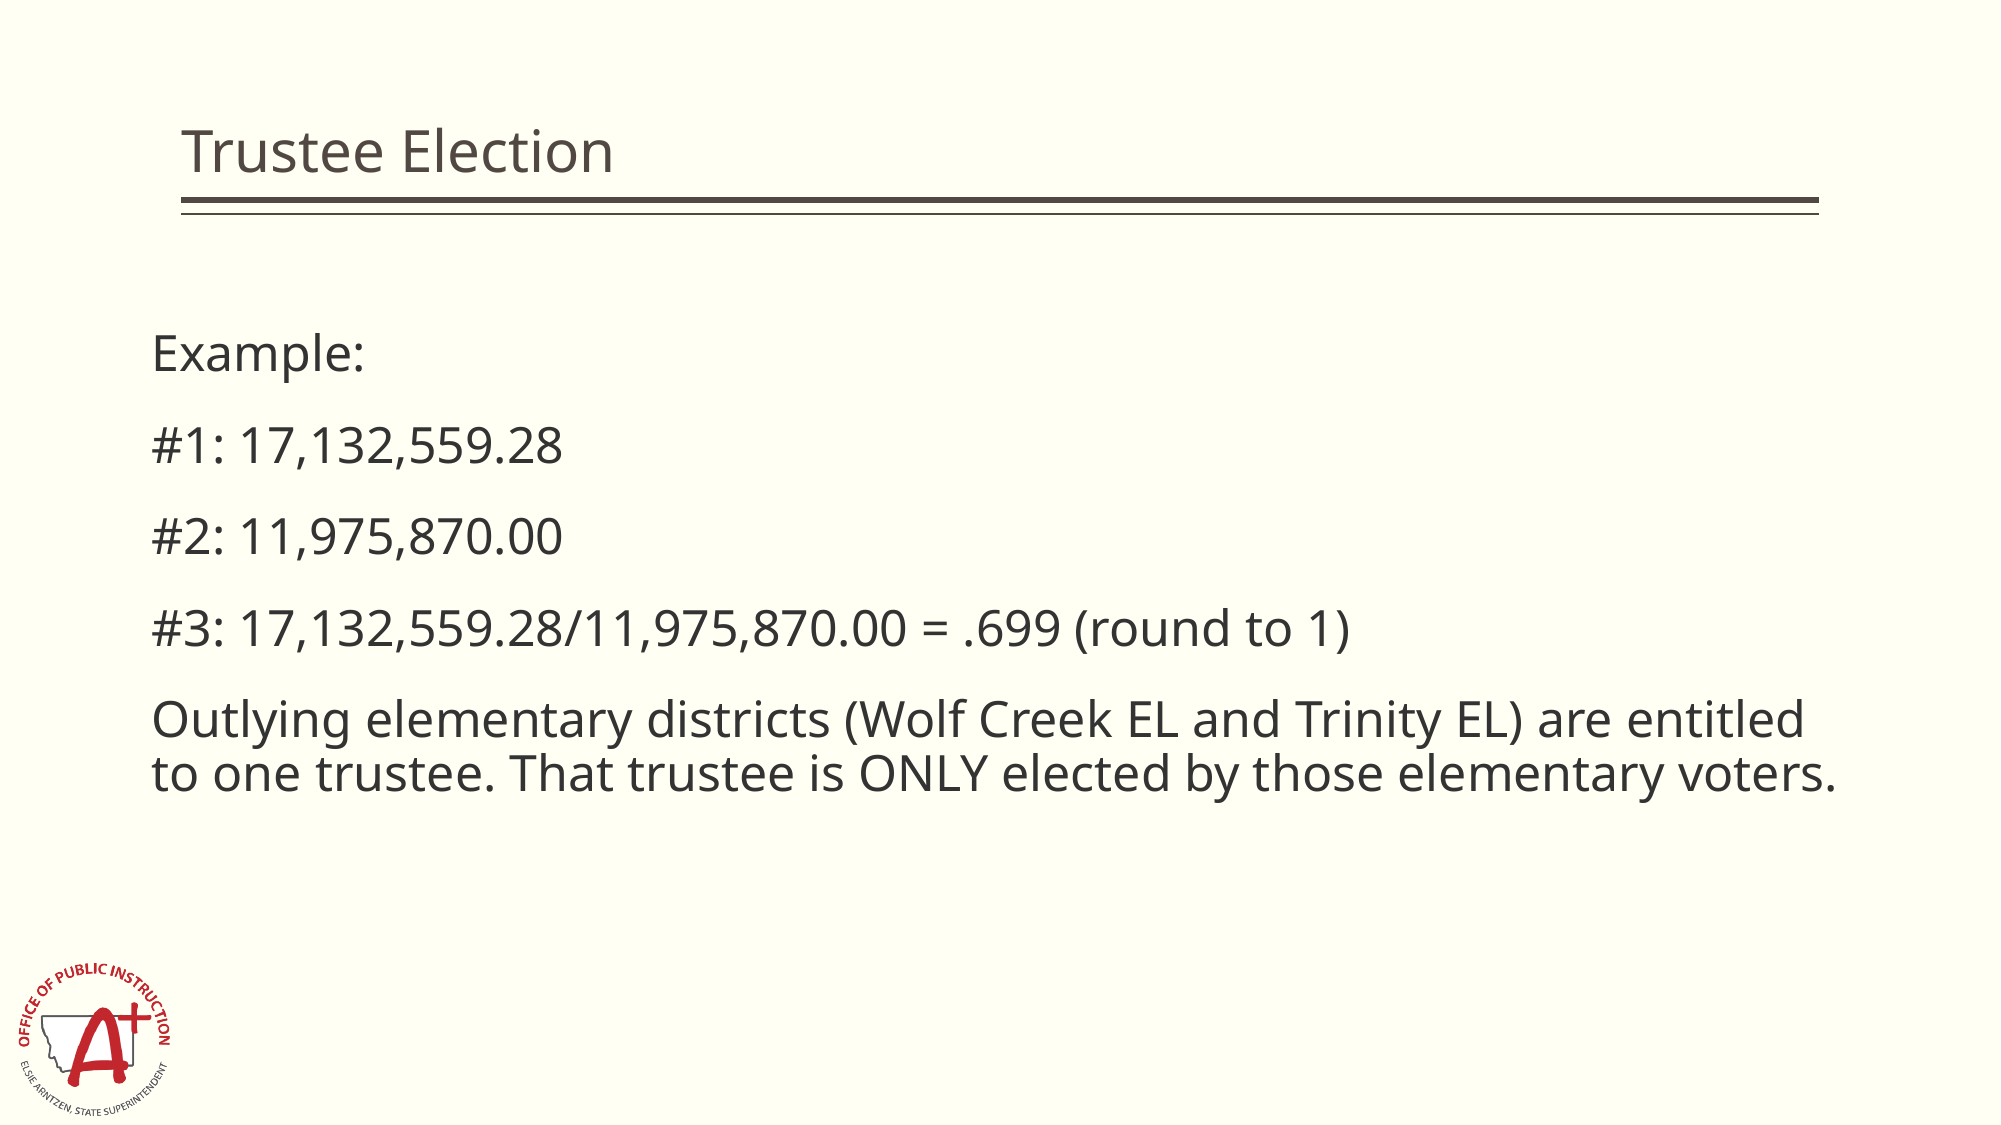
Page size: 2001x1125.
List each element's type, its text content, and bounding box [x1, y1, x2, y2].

list Example: #1: 17,132,559.28 #2: 11,975,870.00 #3: 17,132,559.28/11,975,870.00 = .699 (round to 1) Outlying elementary districts (Wolf Creek EL and Trinity EL) are entitled to one trustee. That trustee is ONLY elected by those elementary voters. [151, 321, 1849, 915]
title Trustee Election [181, 12, 1819, 193]
picture [0, 962, 182, 1125]
